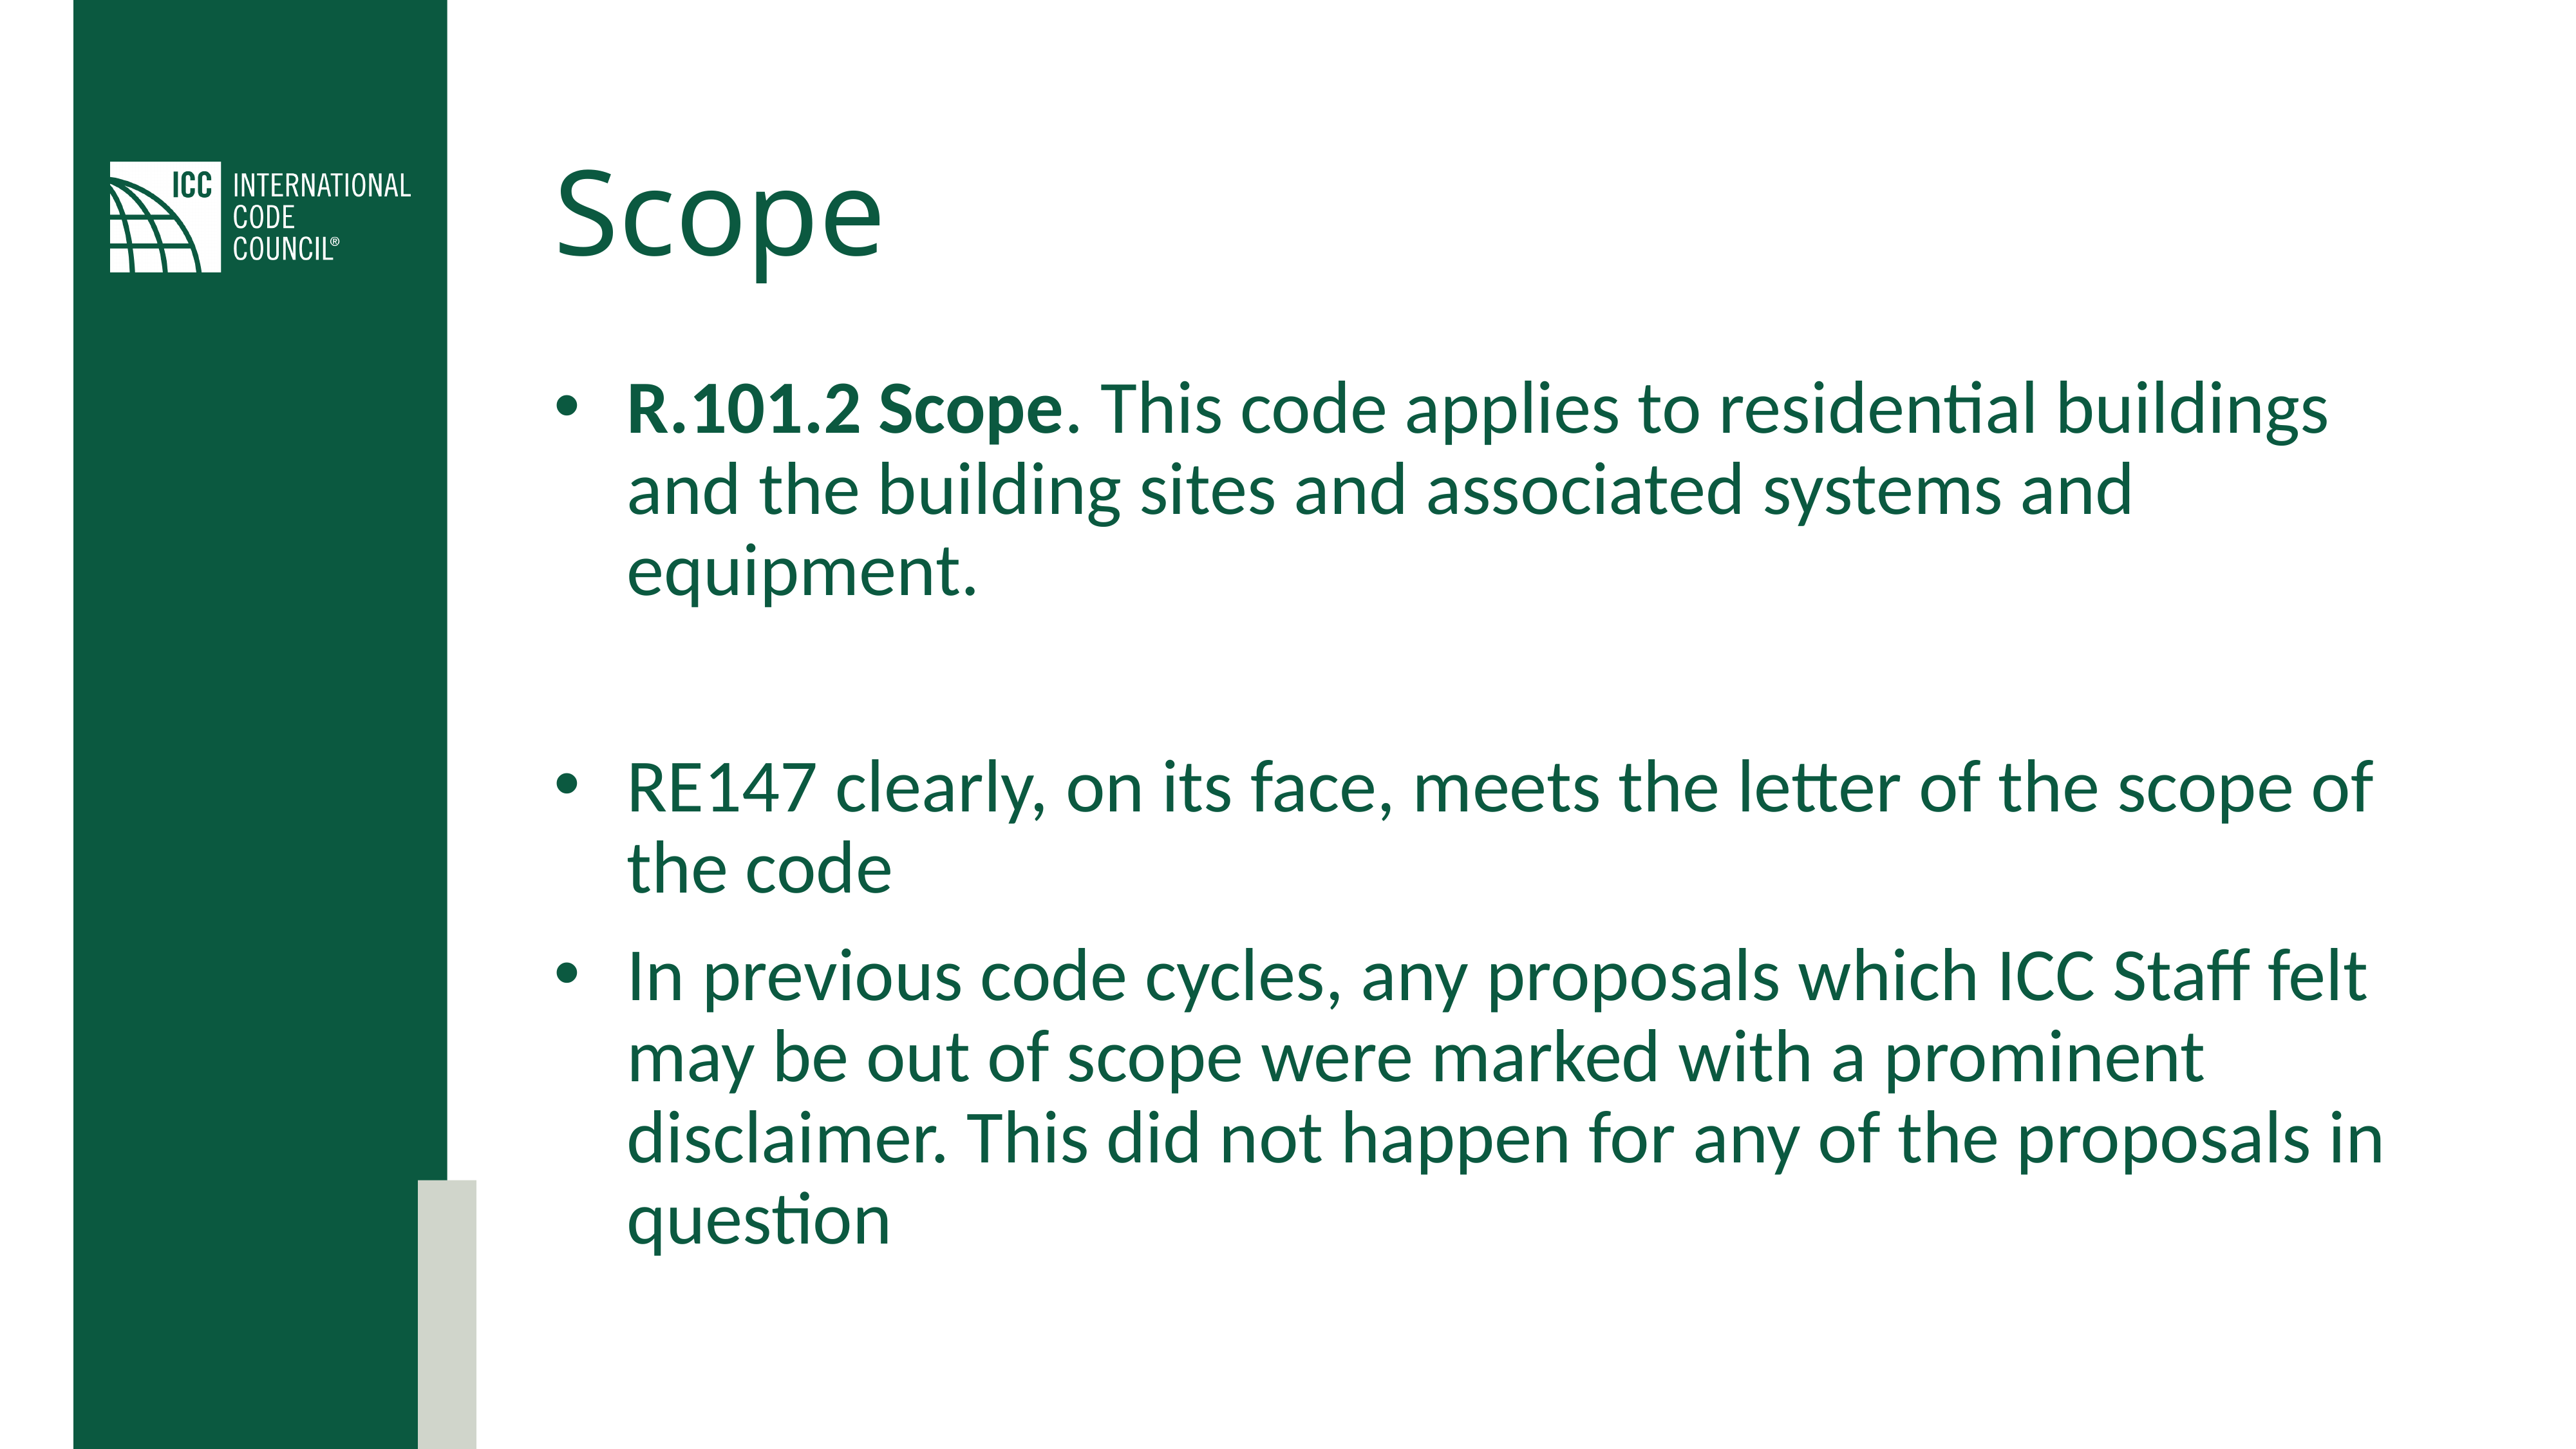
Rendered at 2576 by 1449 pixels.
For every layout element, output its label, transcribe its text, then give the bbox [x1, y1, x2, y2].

picture [110, 162, 411, 272]
title Scope [544, 77, 2190, 357]
list R.101.2 Scope. This code applies to residential buildings and the building sites and associated systems and equipment. RE147 clearly, on its face, meets the letter of the scope of the code In previous code cycles, any proposals which ICC Staff felt may be out of scope were marked with a prominent disclaimer. This did not happen for any of the proposals in question [544, 363, 2455, 1372]
